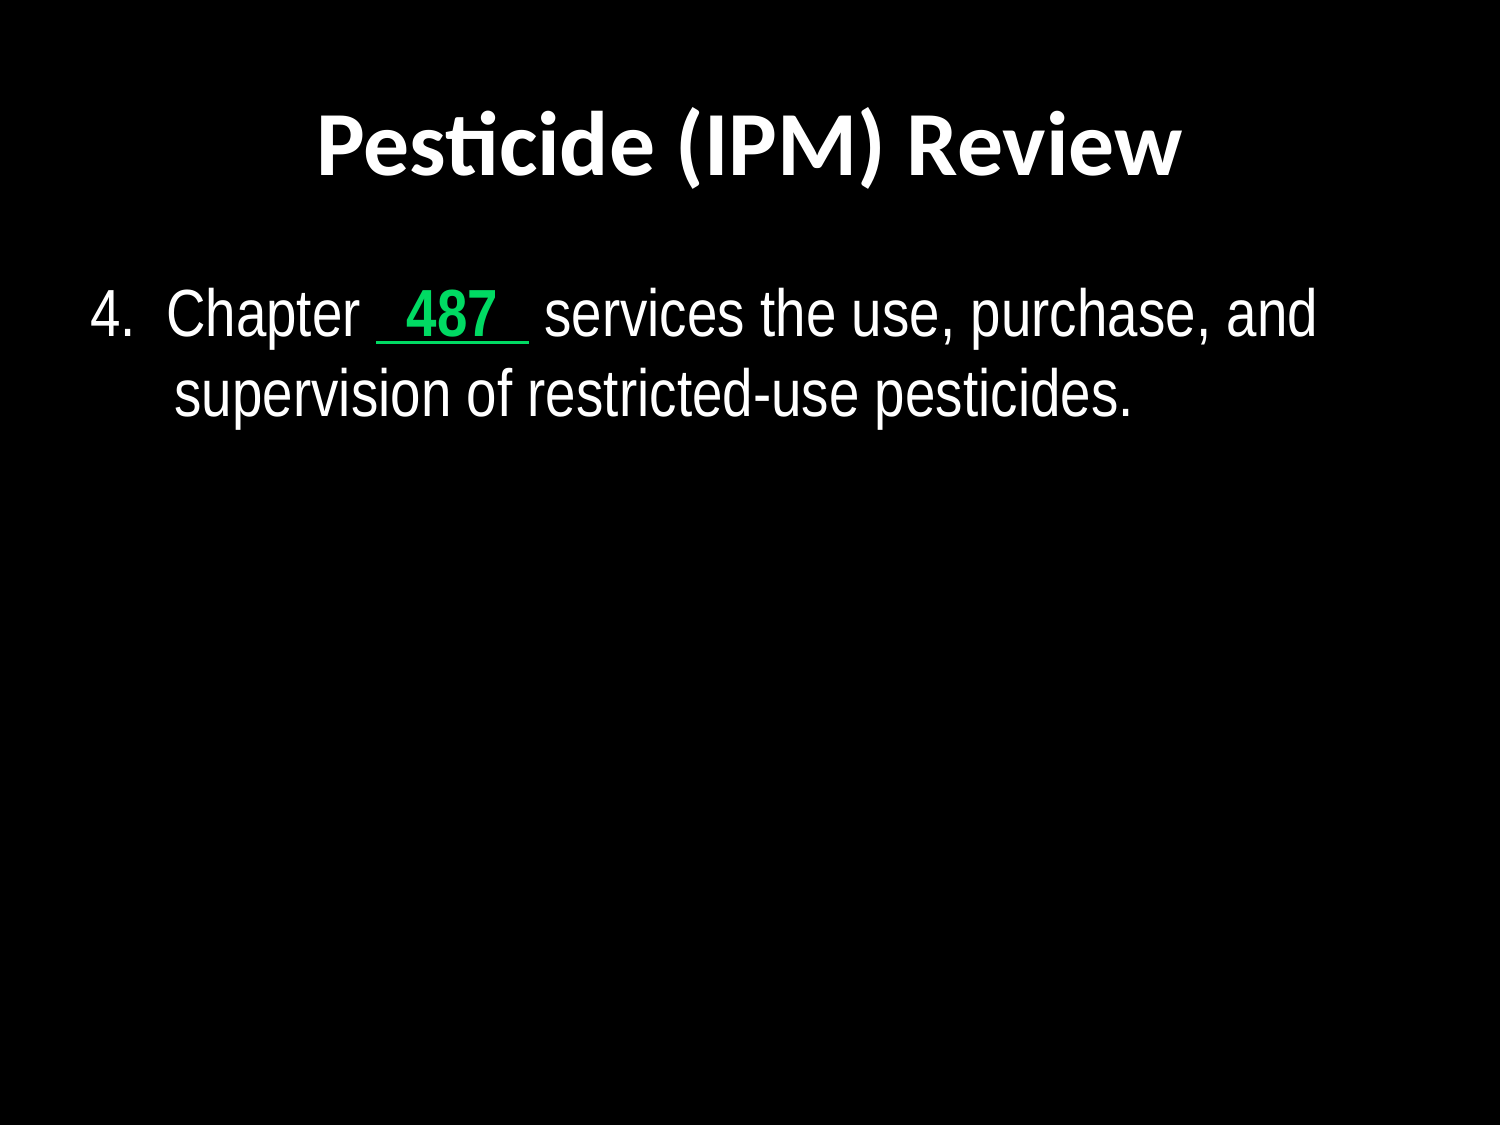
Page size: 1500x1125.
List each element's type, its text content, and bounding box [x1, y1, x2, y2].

list 4. Chapter 487 services the use, purchase, and supervision of restricted-use pesticides. [75, 262, 1425, 1005]
title Pesticide (IPM) Review [75, 45, 1425, 233]
